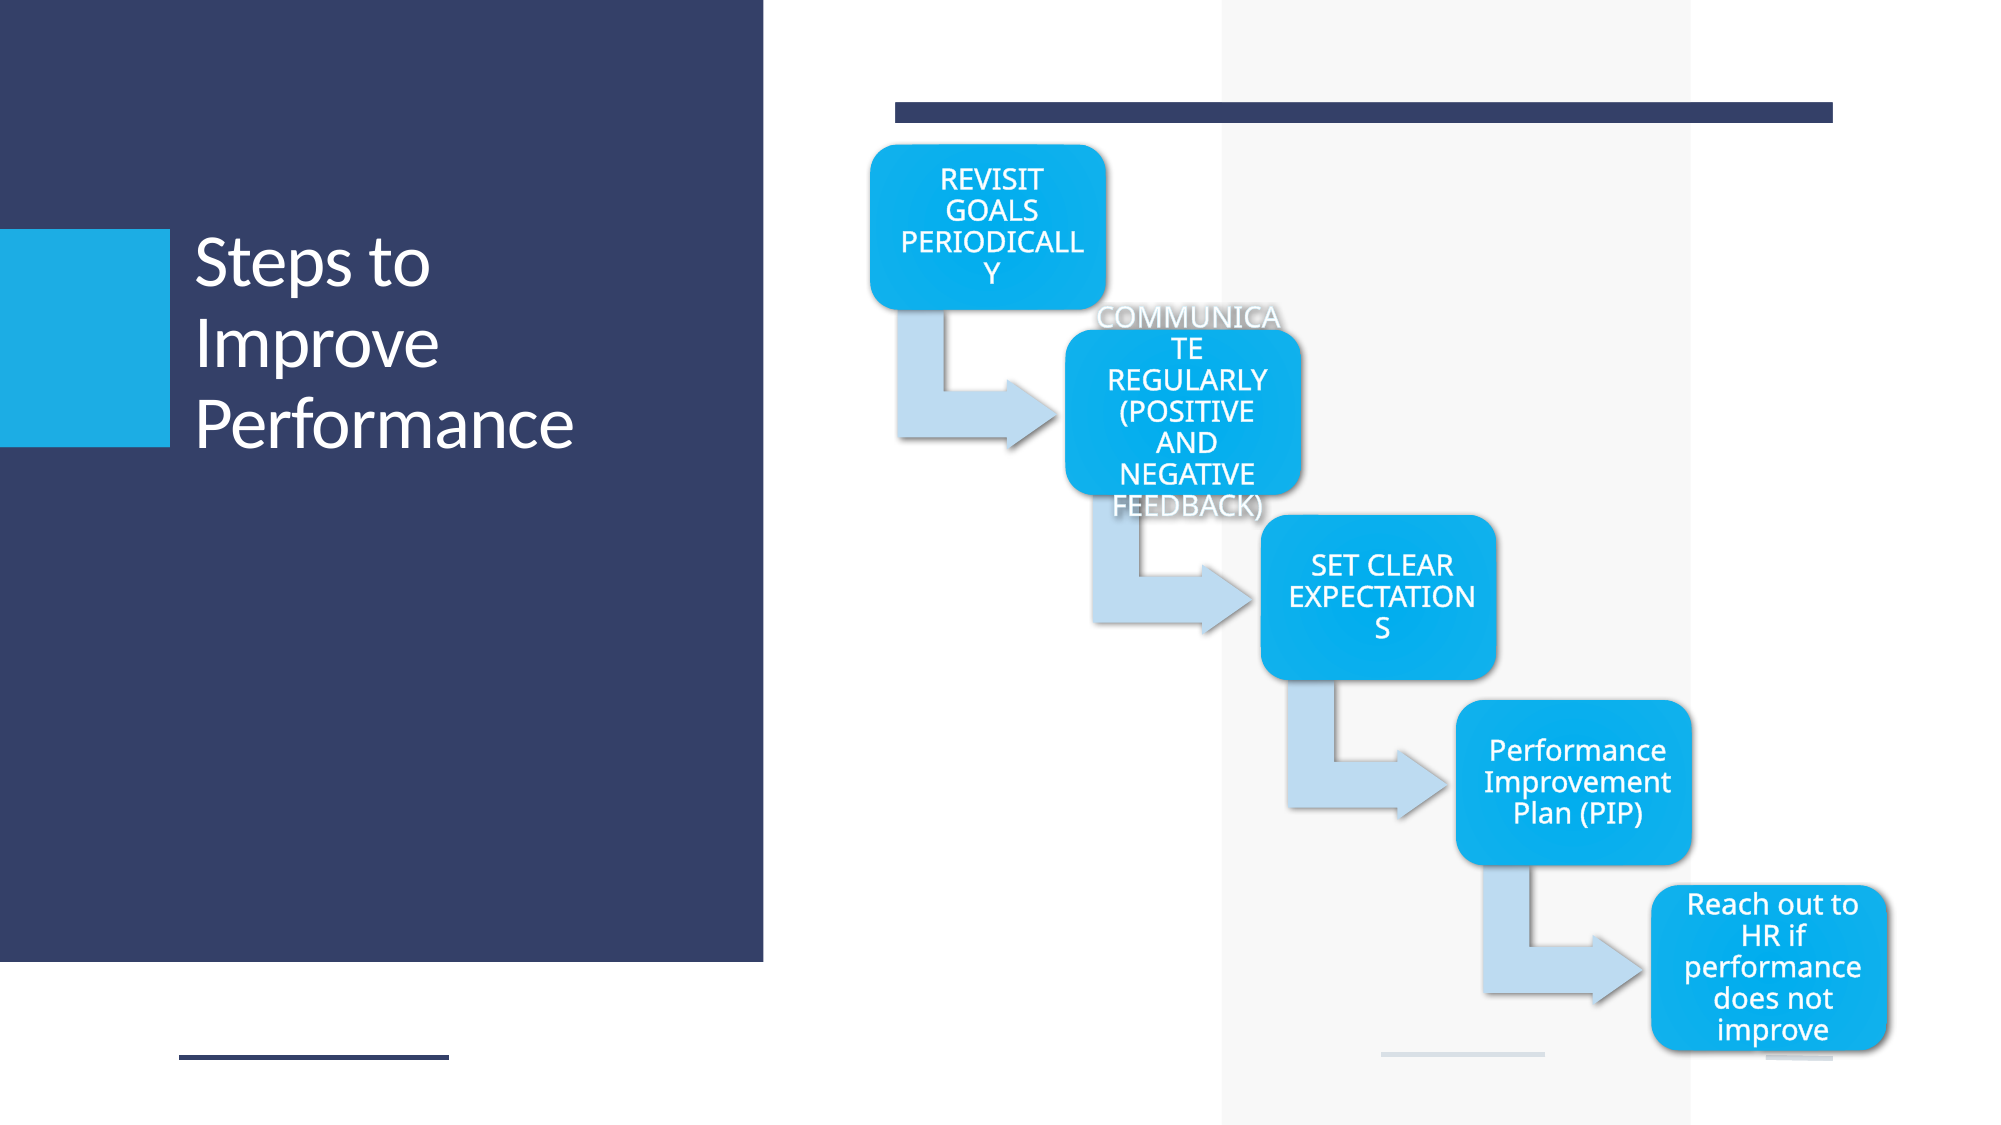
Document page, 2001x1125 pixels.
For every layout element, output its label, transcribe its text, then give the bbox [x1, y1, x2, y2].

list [859, 154, 1898, 1041]
title Steps to Improve Performance [179, 128, 683, 473]
